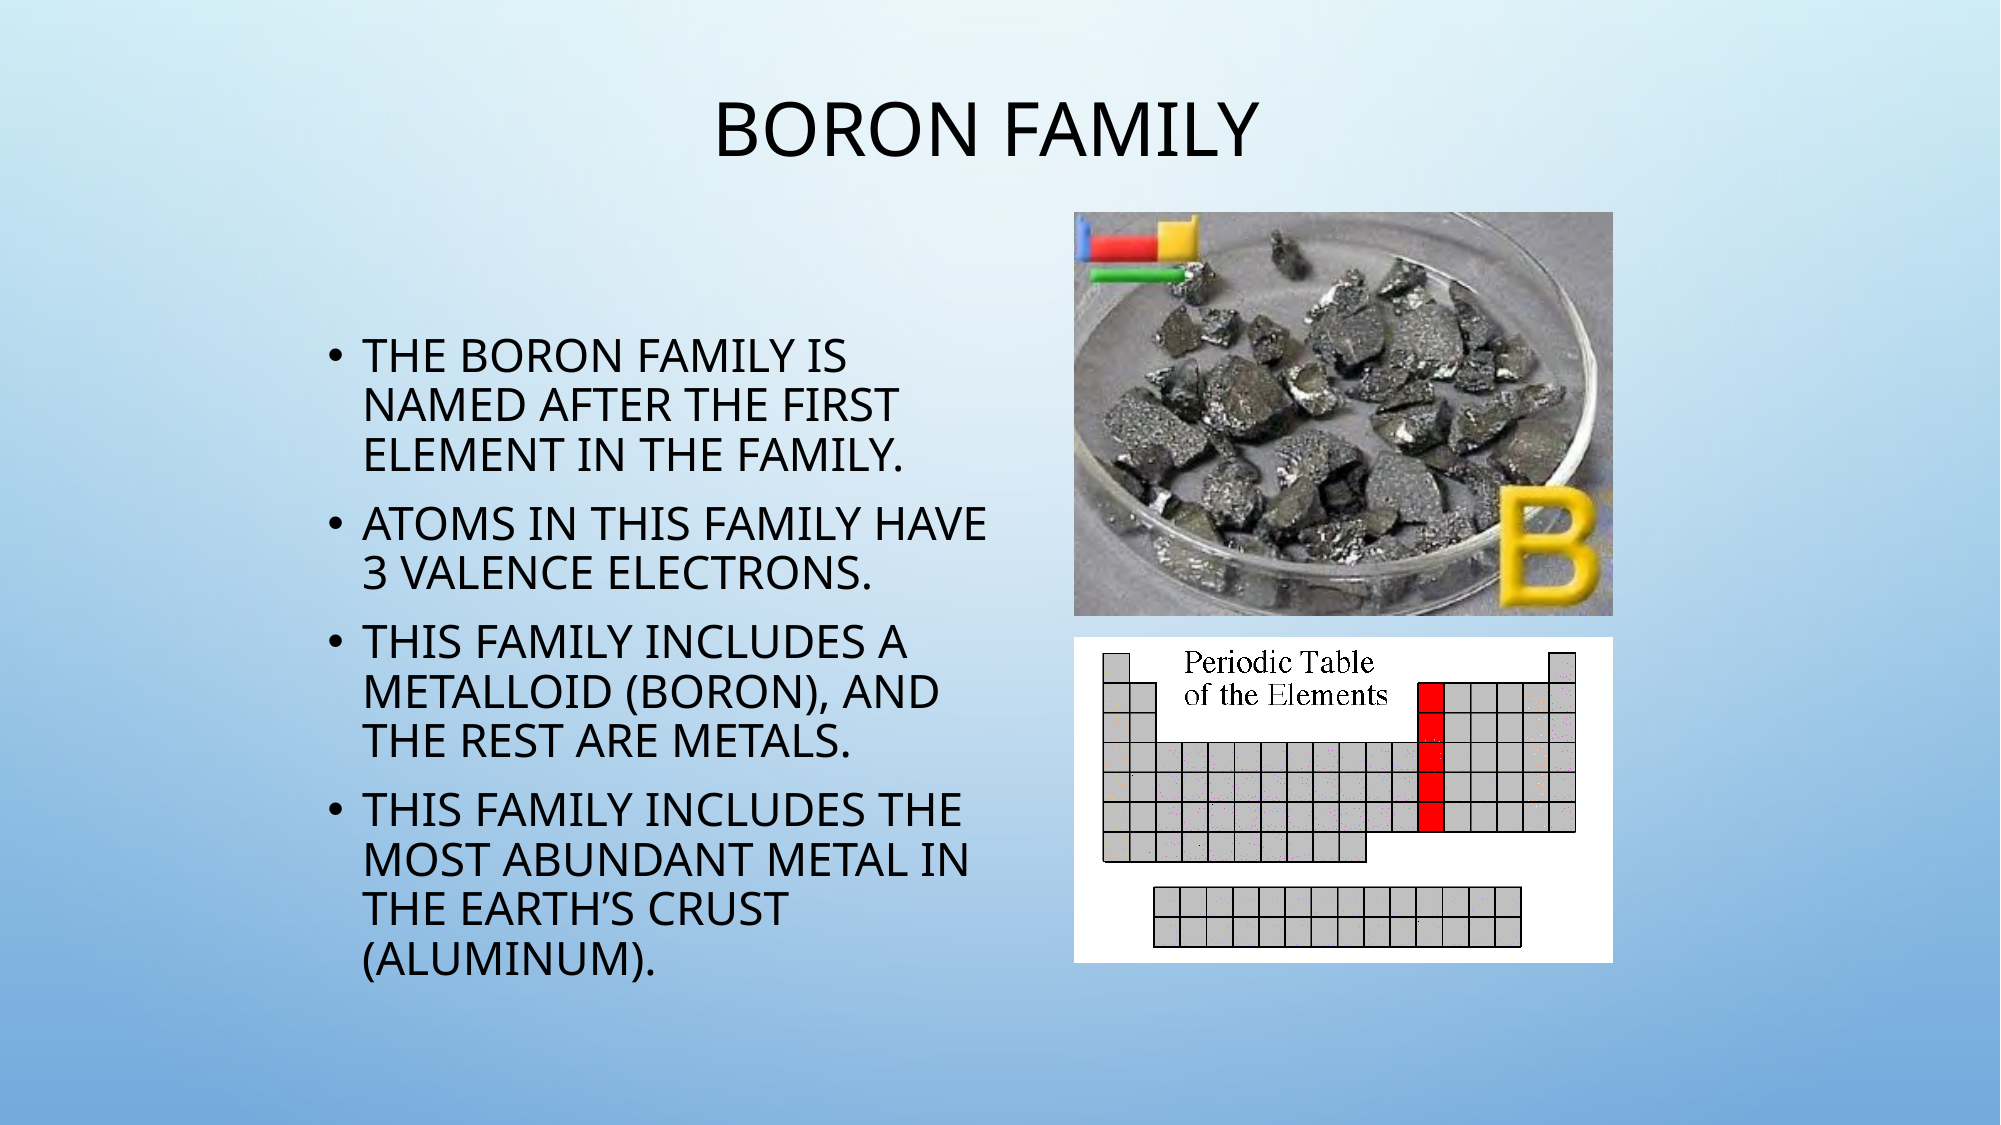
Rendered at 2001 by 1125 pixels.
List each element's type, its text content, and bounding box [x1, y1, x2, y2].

table_cell Na [0, 0, 2000, 395]
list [1074, 212, 1613, 616]
title Boron Family [203, 15, 1770, 248]
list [1074, 637, 1614, 963]
list The Boron Family is named after the first element in the family. Atoms in this family have 3 valence electrons. This family includes a metalloid (boron), and the rest are metals. This family includes the most abundant metal in the earth’s crust (aluminum). [312, 324, 1022, 1000]
